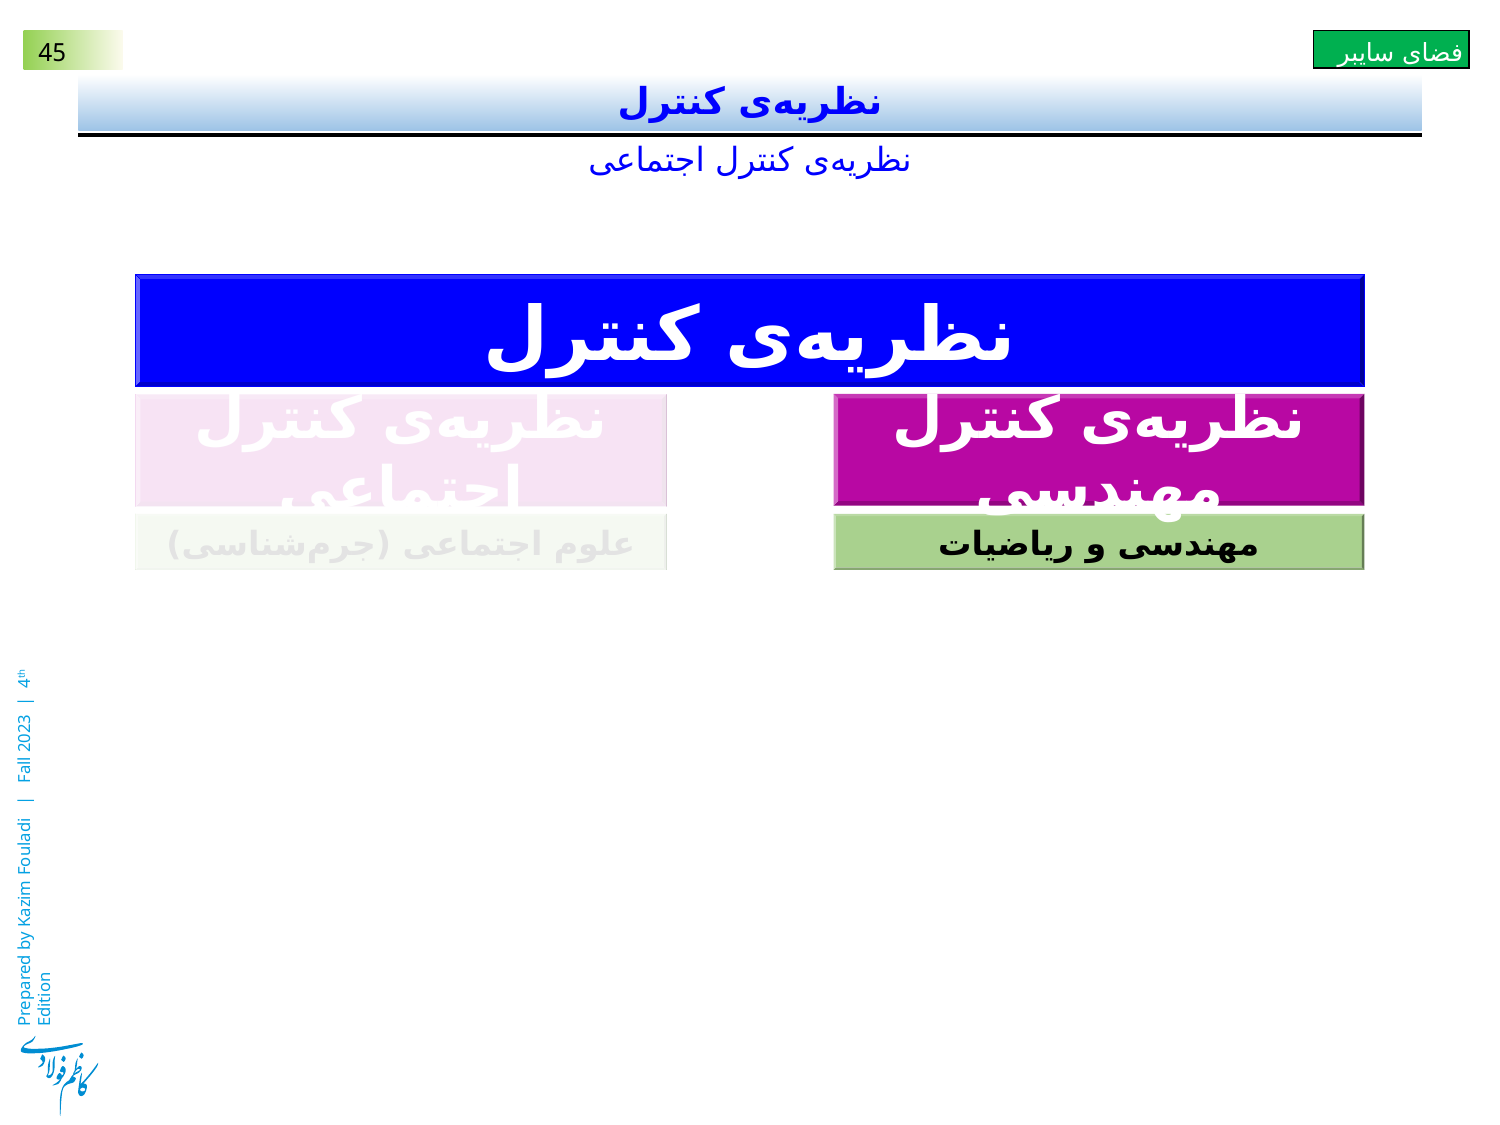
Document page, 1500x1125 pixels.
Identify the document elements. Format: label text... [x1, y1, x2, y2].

title کتاب مرجع [835, 394, 1363, 398]
text_box نظریه‌ی کنترل [135, 274, 1365, 387]
list [136, 275, 141, 385]
text_box [135, 393, 667, 578]
title نظریه‌ی کنترل [78, 75, 1422, 131]
text_box مهندسی و ریاضیات [833, 513, 1365, 570]
list نظریه‌ی کنترل اجتماعی [78, 139, 1422, 183]
text_box نظریه‌ی کنترل مهندسی [833, 393, 1365, 506]
text_box اطلاعات [834, 394, 838, 505]
list [138, 275, 1362, 279]
